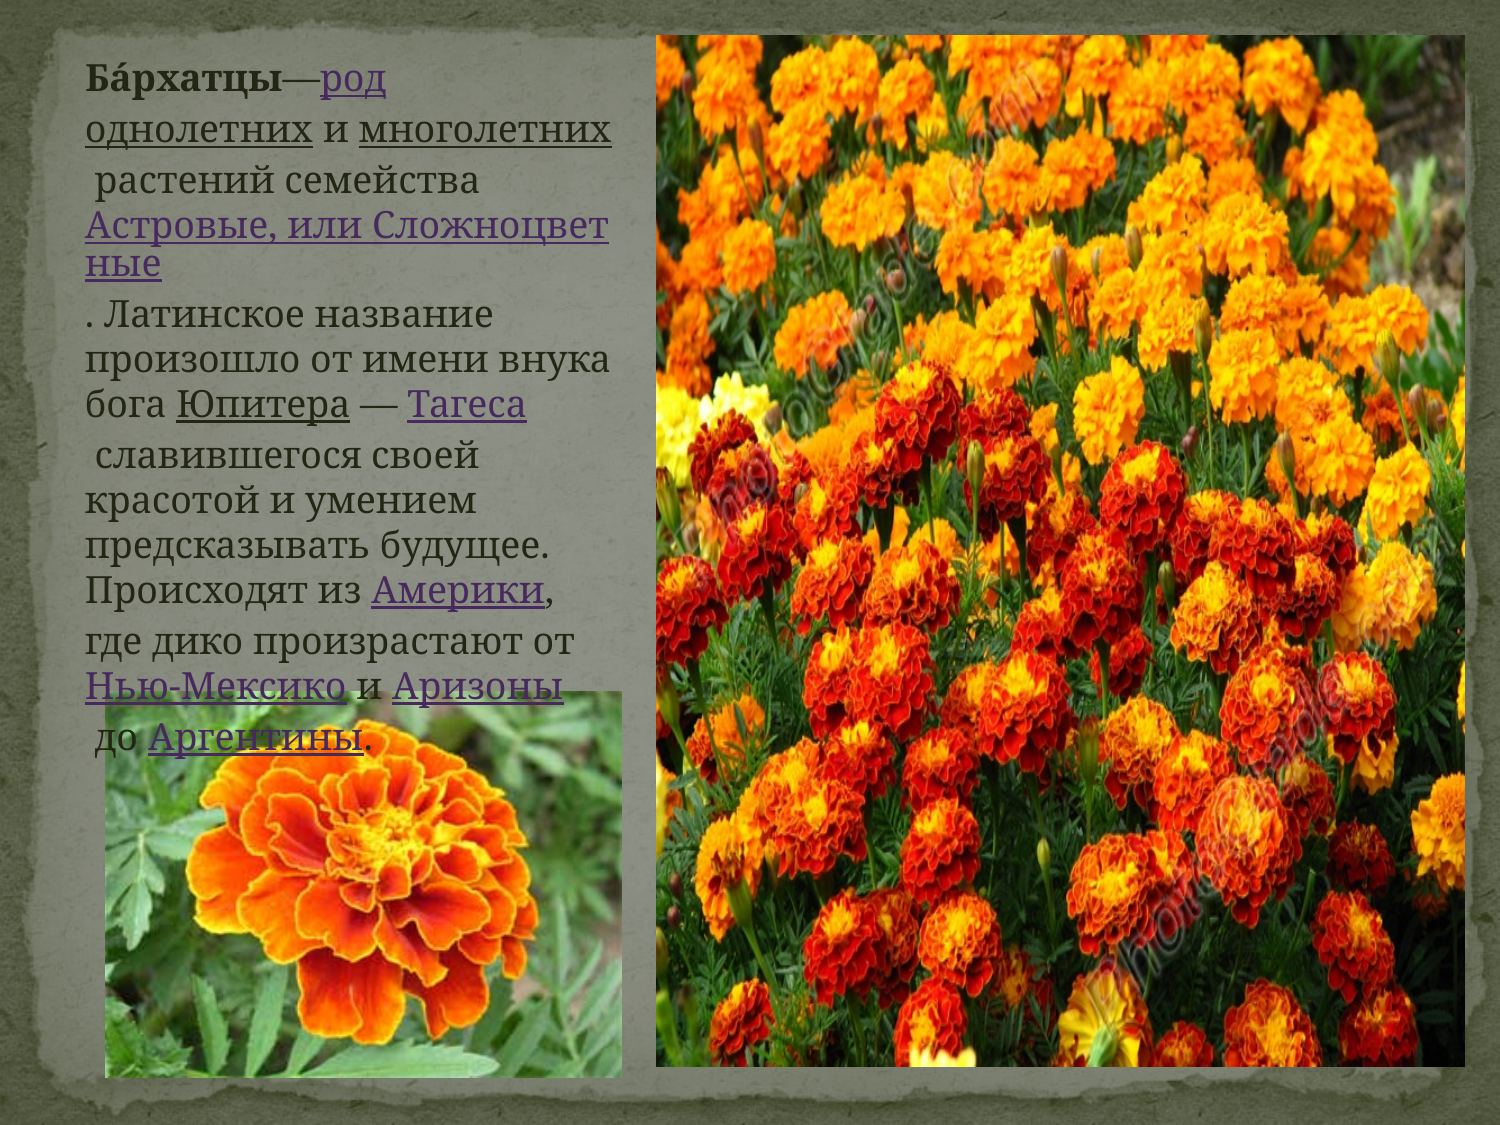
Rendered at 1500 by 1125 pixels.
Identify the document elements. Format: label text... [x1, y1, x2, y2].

picture [656, 35, 1465, 1067]
text_box Ба́рхатцы—род однолетних и многолетних растений семейства Астровые, или Сложноцветные. Латинское название произошло от имени внука бога Юпитера — Тагеса славившегося своей красотой и умением предсказывать будущее. Происходят из Америки, где дико произрастают отНью-Мексико и Аризоны до Аргентины. [70, 46, 633, 734]
picture [105, 693, 622, 1078]
